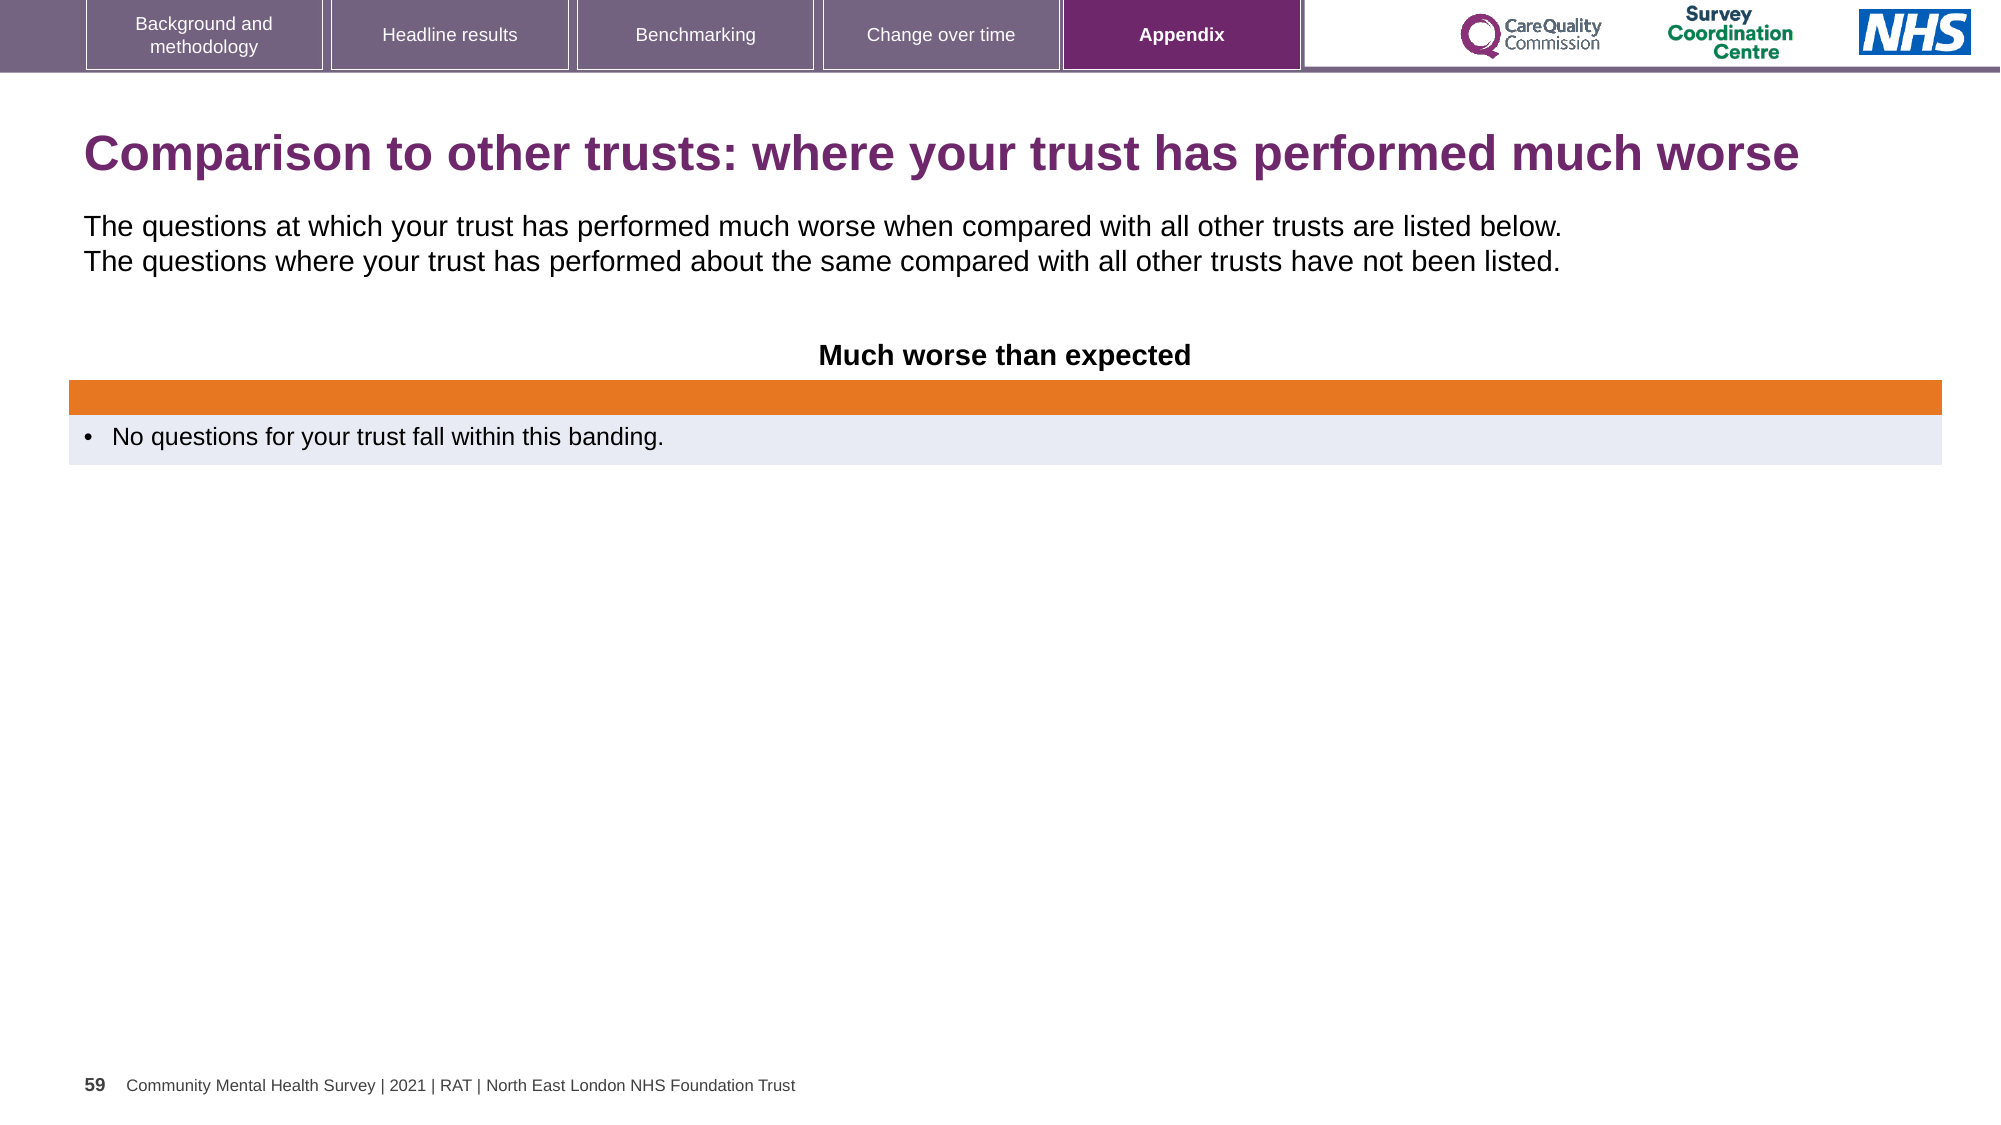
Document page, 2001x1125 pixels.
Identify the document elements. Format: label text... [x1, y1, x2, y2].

table_cell No questions for your trust fall within this banding. [69, 415, 1942, 465]
text_box 59 [84, 1065, 122, 1125]
table_header Much worse than expected [69, 330, 1942, 380]
picture [1859, 9, 1971, 55]
table_cell [69, 380, 1942, 415]
picture [1666, 3, 1794, 61]
text_box The questions at which your trust has performed much worse when compared with all other trusts are listed below. The questions where your trust has performed about the same compared with all other trusts have not been listed. [68, 200, 1896, 285]
title Comparison to other trusts: where your trust has performed much worse [68, 100, 1942, 209]
picture [1460, 13, 1602, 59]
